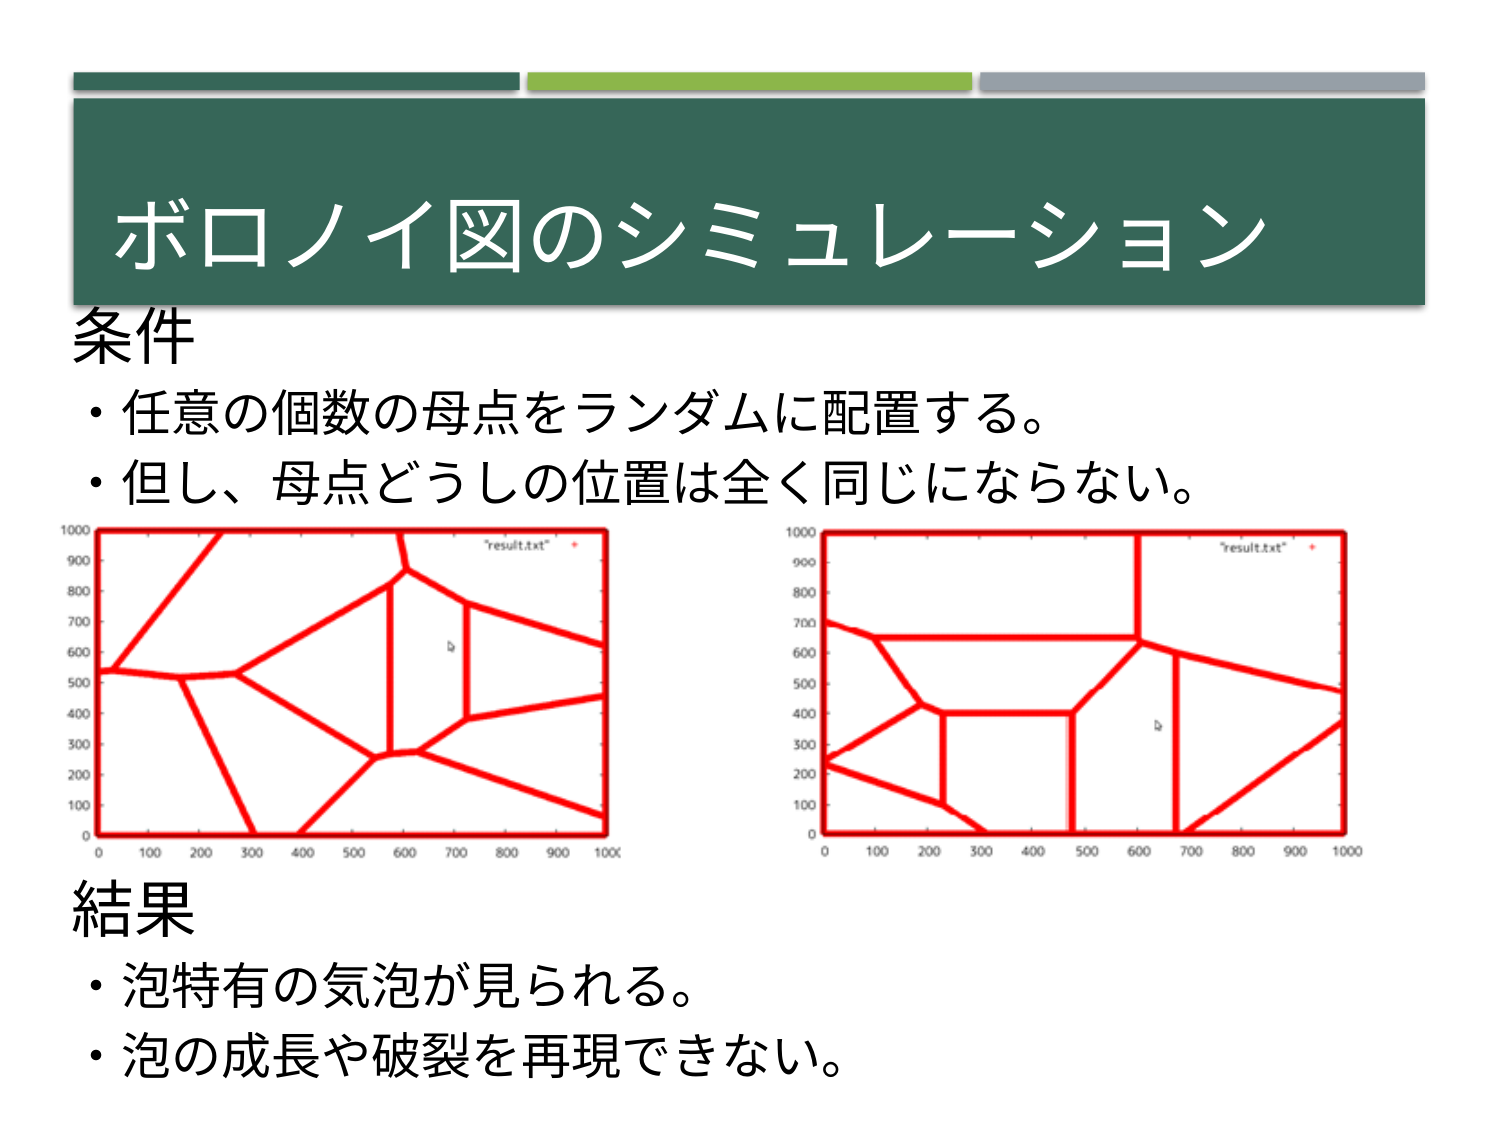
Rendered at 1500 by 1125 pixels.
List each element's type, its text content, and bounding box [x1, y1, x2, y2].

picture [56, 520, 622, 863]
picture [780, 520, 1369, 863]
text_box 条件 ・任意の個数の母点をランダムに配置する。 ・但し、母点どうしの位置は全く同じにならない。 [56, 289, 1445, 515]
text_box 結果 ・泡特有の気泡が見られる。 ・泡の成長や破裂を再現できない。 [56, 862, 1445, 1088]
title ボロノイ図のシミュレーション [95, 112, 1406, 289]
